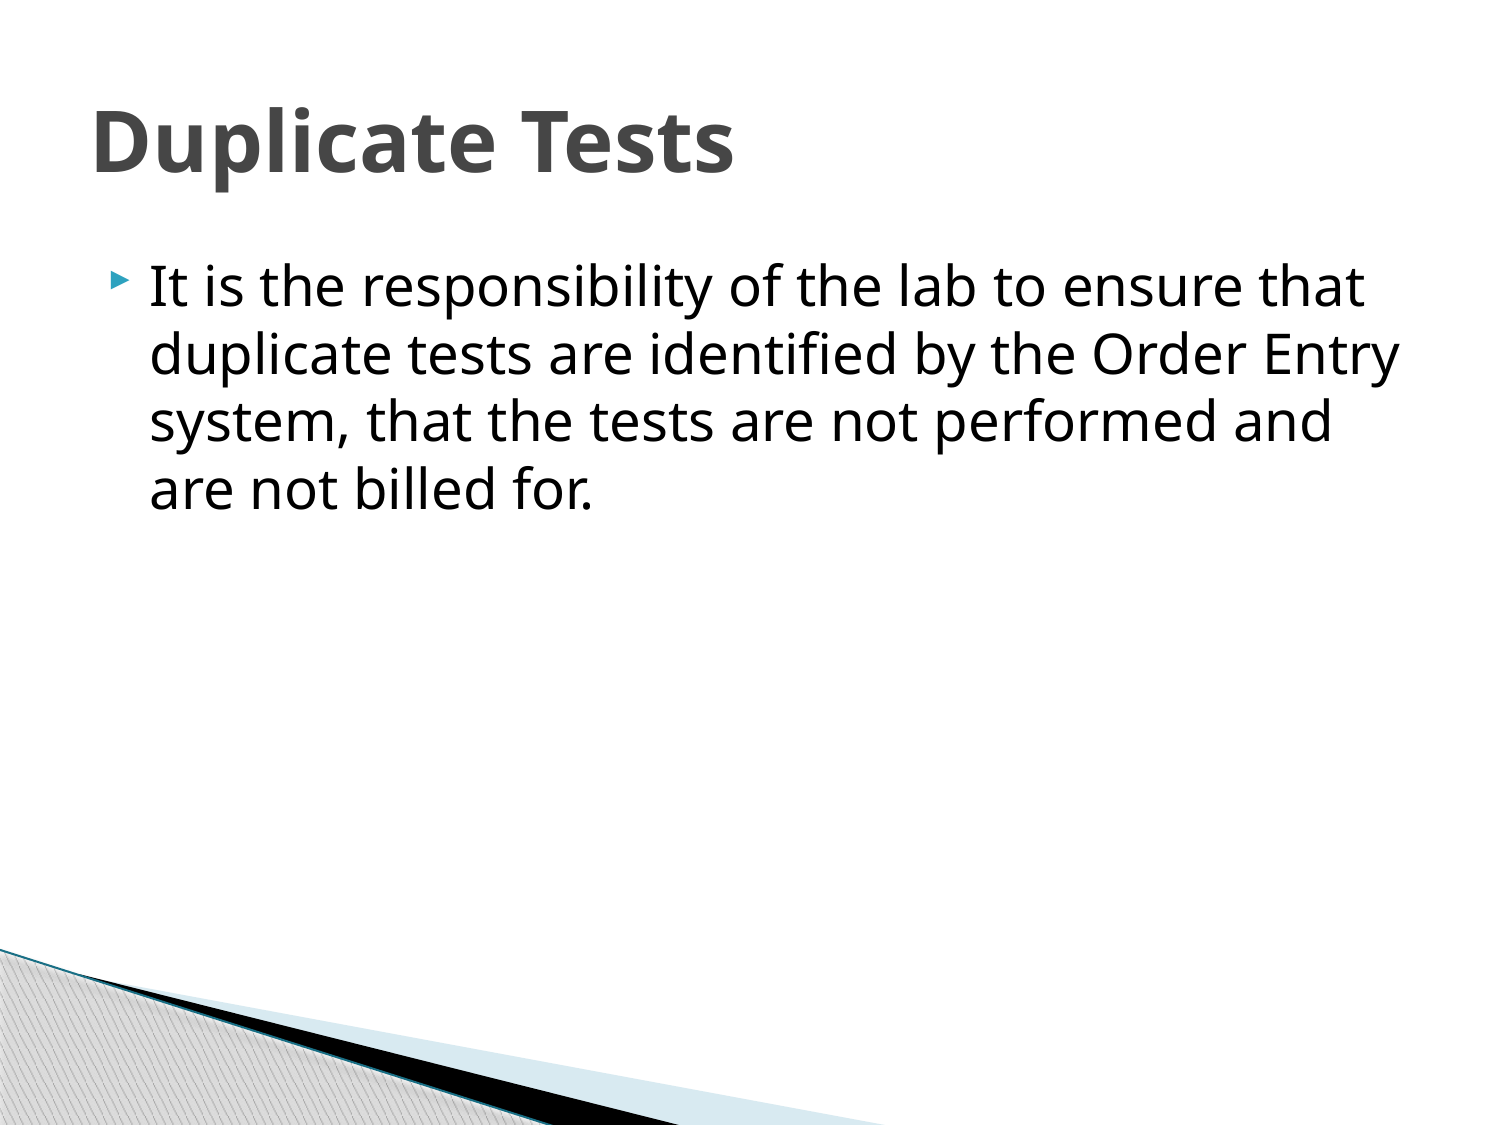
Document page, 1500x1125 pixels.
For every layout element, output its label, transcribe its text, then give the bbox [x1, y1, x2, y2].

title Duplicate Tests [75, 45, 1425, 233]
list It is the responsibility of the lab to ensure that duplicate tests are identified by the Order Entry system, that the tests are not performed and are not billed for. [75, 243, 1425, 986]
